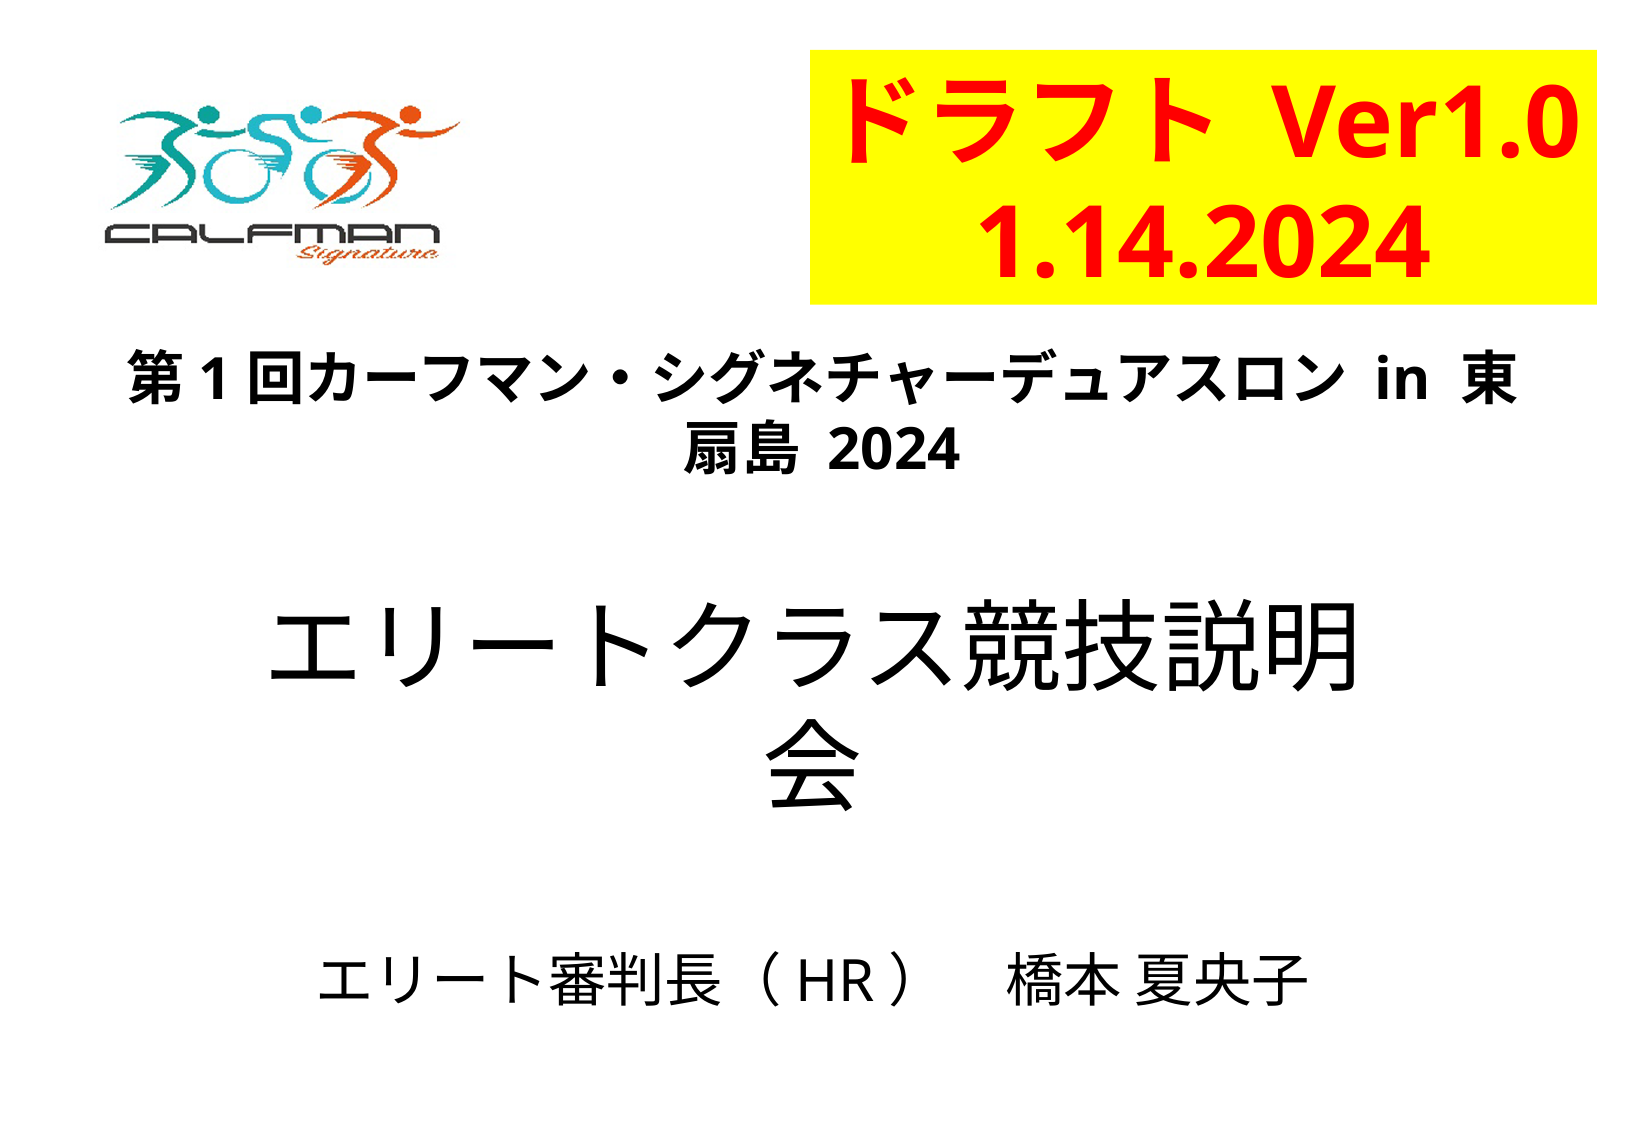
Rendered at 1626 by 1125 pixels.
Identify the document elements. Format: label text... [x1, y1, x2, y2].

text_box 第1回カーフマン・シグネチャーデュアスロン in 東扇島 2024 [89, 333, 1556, 489]
text_box ドラフト Ver1.0 1.14.2024 [810, 49, 1597, 305]
text_box エリートクラス競技説明会 エリート審判長（HR） 橋本 夏央子 [208, 576, 1417, 1021]
picture [89, 87, 470, 268]
